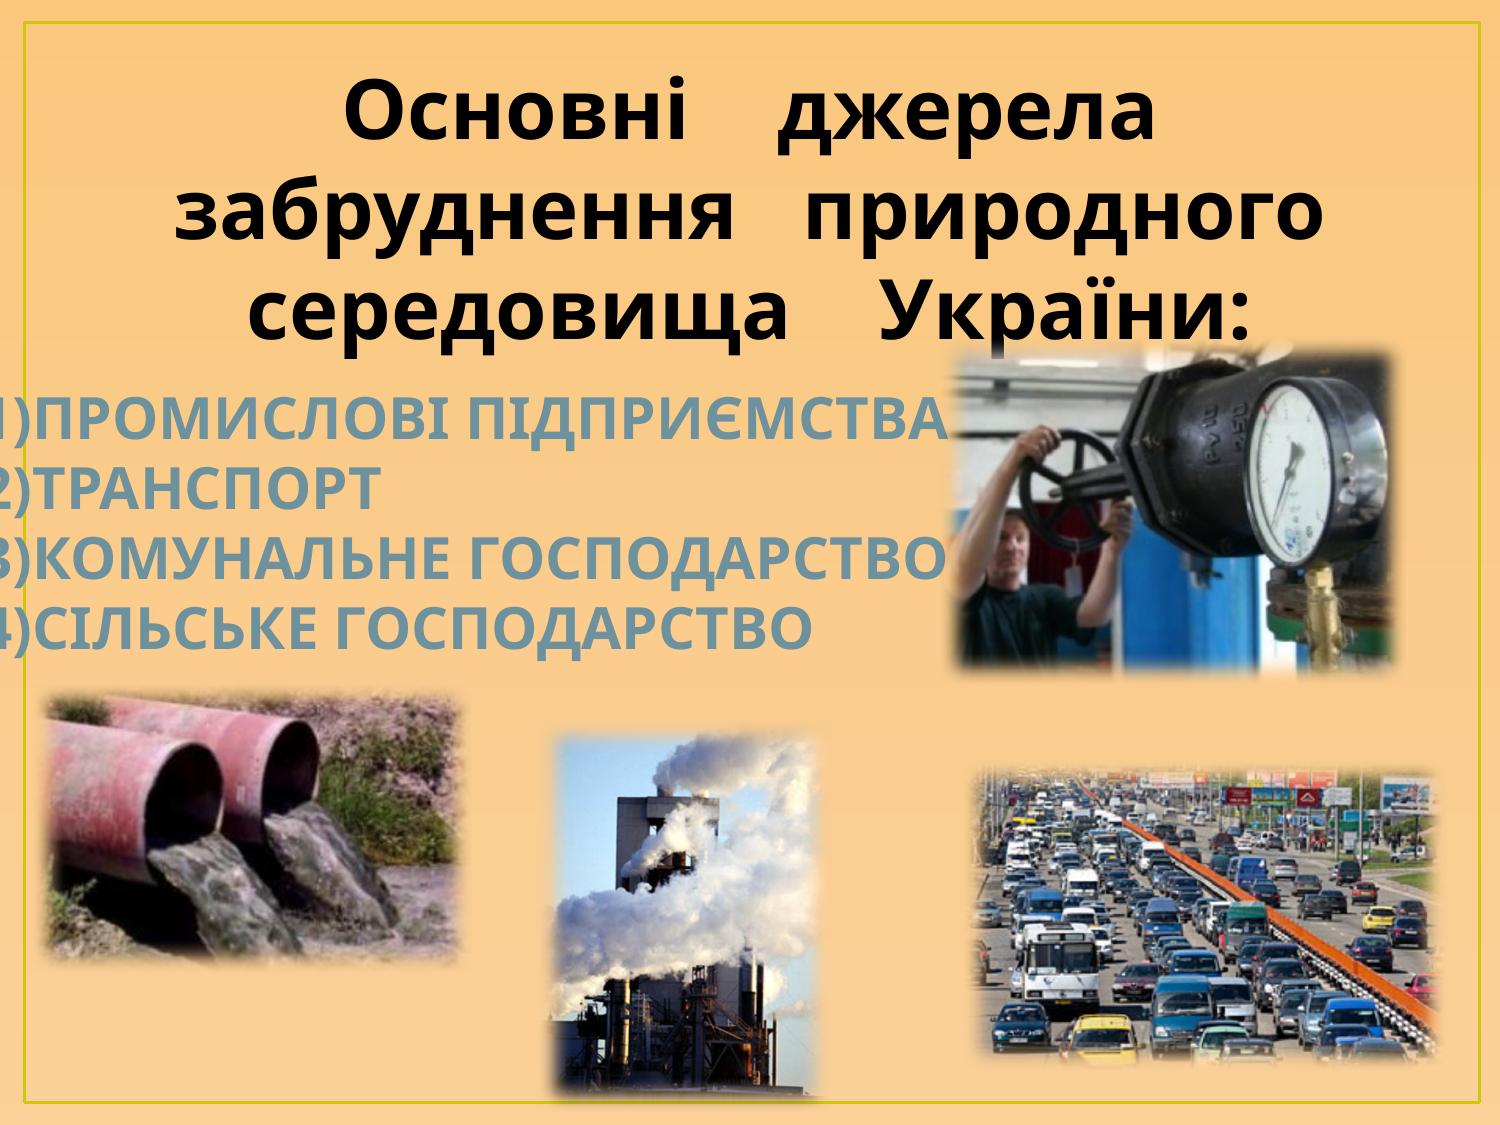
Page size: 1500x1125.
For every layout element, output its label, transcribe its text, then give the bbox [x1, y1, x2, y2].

picture [962, 759, 1448, 1073]
text_box Основні джерела забруднення природного середовища України: [53, 48, 1447, 364]
text_box 1)Промислові підприємства 2)Транспорт 3)Комунальне господарство 4)Сільське господарство [0, 373, 931, 669]
picture [30, 680, 474, 976]
picture [938, 335, 1408, 688]
picture [537, 718, 833, 1113]
